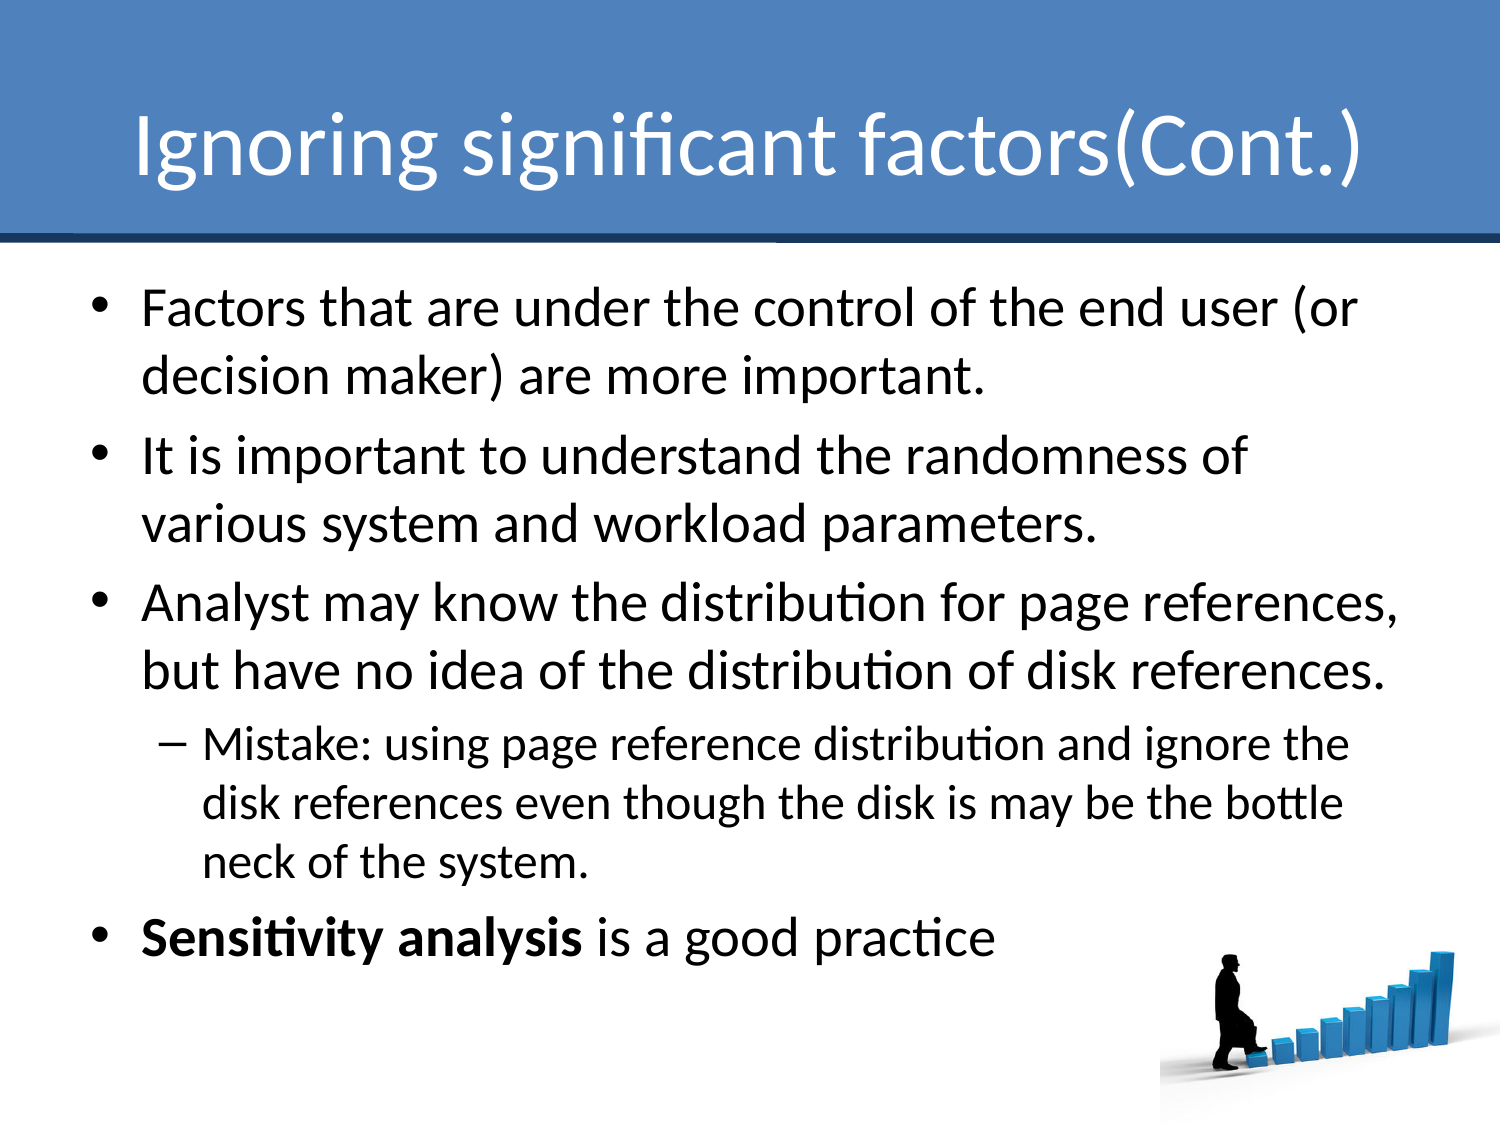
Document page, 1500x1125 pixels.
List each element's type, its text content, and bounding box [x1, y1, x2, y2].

title Ignoring significant factors(Cont.) [75, 45, 1425, 233]
list Factors that are under the control of the end user (or decision maker) are more important. It is important to understand the randomness of various system and workload parameters. Analyst may know the distribution for page references, but have no idea of the distribution of disk references. Mistake: using page reference distribution and ignore the disk references even though the disk is may be the bottle neck of the system. Sensitivity analysis is a good practice [75, 262, 1425, 1005]
picture [1160, 890, 1500, 1125]
